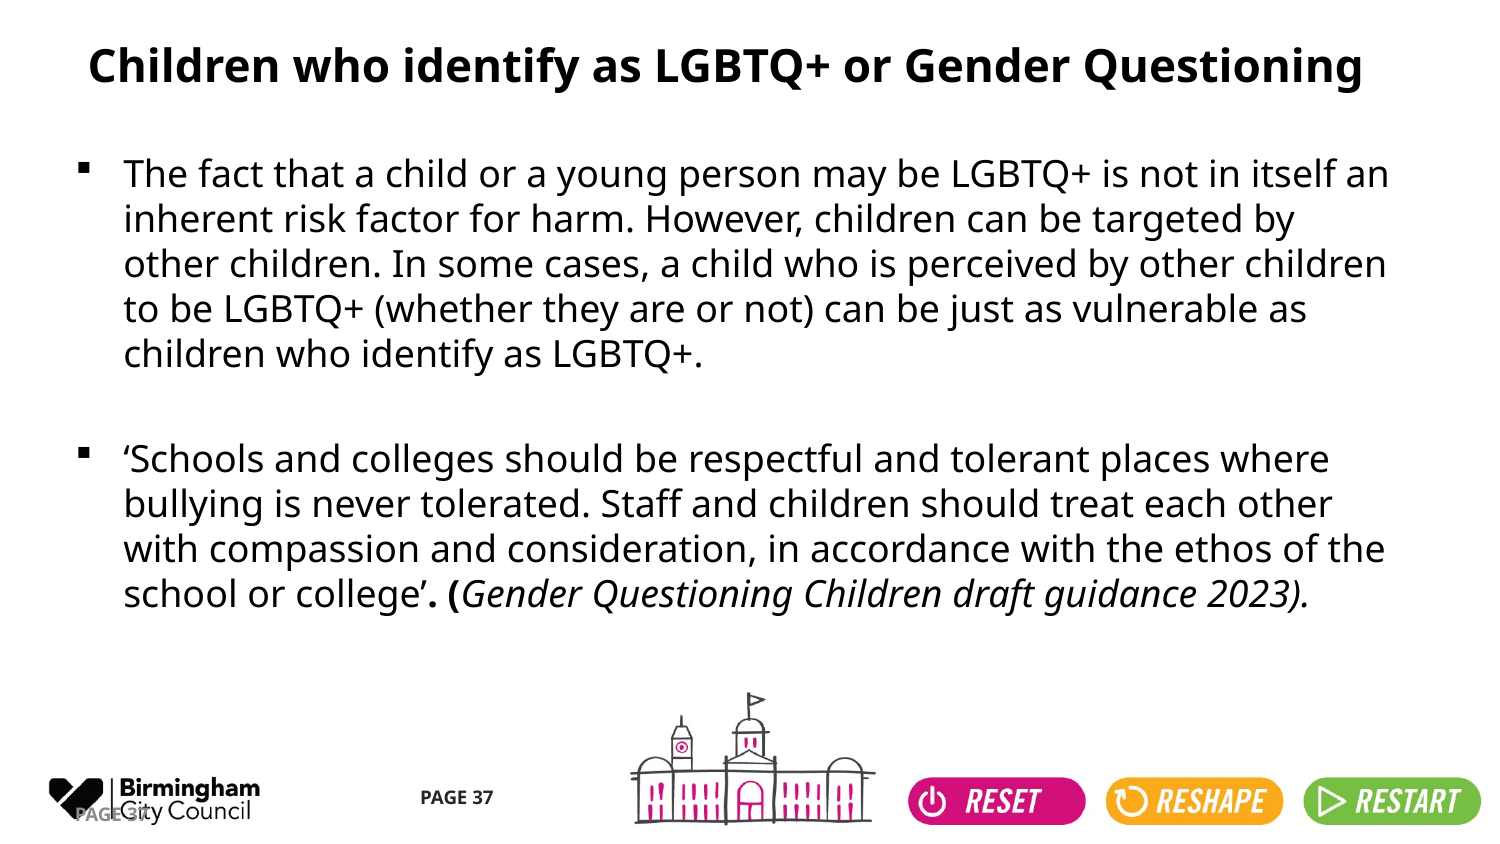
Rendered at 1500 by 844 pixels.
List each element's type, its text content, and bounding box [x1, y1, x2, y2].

picture [3, 1, 1500, 844]
title Children who identify as LGBTQ+ or Gender Questioning [75, 33, 1425, 157]
slide_number PAGE 37 [62, 793, 412, 839]
list The fact that a child or a young person may be LGBTQ+ is not in itself an inherent risk factor for harm. However, children can be targeted by other children. In some cases, a child who is perceived by other children to be LGBTQ+ (whether they are or not) can be just as vulnerable as children who identify as LGBTQ+. ‘Schools and colleges should be respectful and tolerant places where bullying is never tolerated. Staff and children should treat each other with compassion and consideration, in accordance with the ethos of the school or college’. (Gender Questioning Children draft guidance 2023). [62, 143, 1413, 701]
